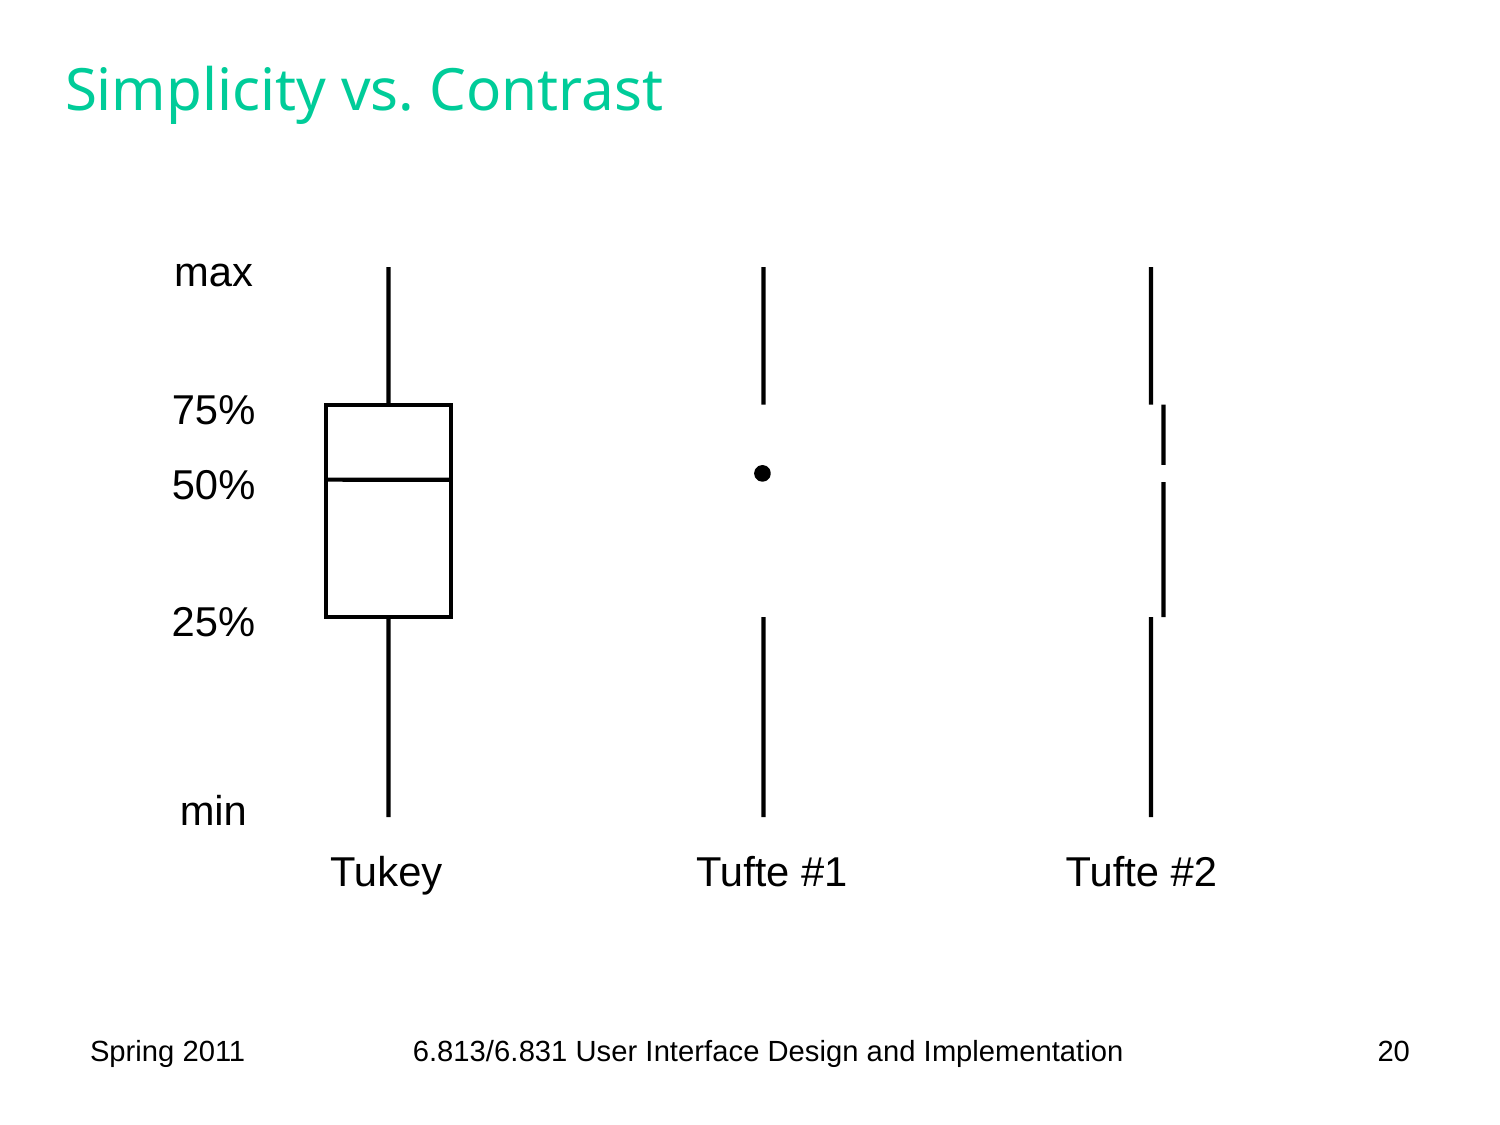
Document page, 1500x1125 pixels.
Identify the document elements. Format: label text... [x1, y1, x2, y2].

text_box [326, 480, 452, 618]
text_box 25% [156, 587, 271, 653]
slide_number Spring 2011 [74, 1024, 301, 1103]
footer 6.813/6.831 User Interface Design and Implementation [312, 1024, 1226, 1103]
text_box 50% [157, 450, 271, 515]
text_box [326, 404, 452, 479]
text_box [756, 467, 769, 480]
text_box Tufte #1 [681, 837, 863, 903]
text_box Tukey [315, 837, 458, 903]
slide_number 20 [1237, 1024, 1426, 1103]
title Simplicity vs. Contrast [49, 24, 1438, 151]
text_box 75% [157, 375, 271, 440]
text_box max [159, 237, 269, 303]
text_box Tufte #2 [1050, 837, 1232, 903]
text_box min [165, 776, 262, 842]
